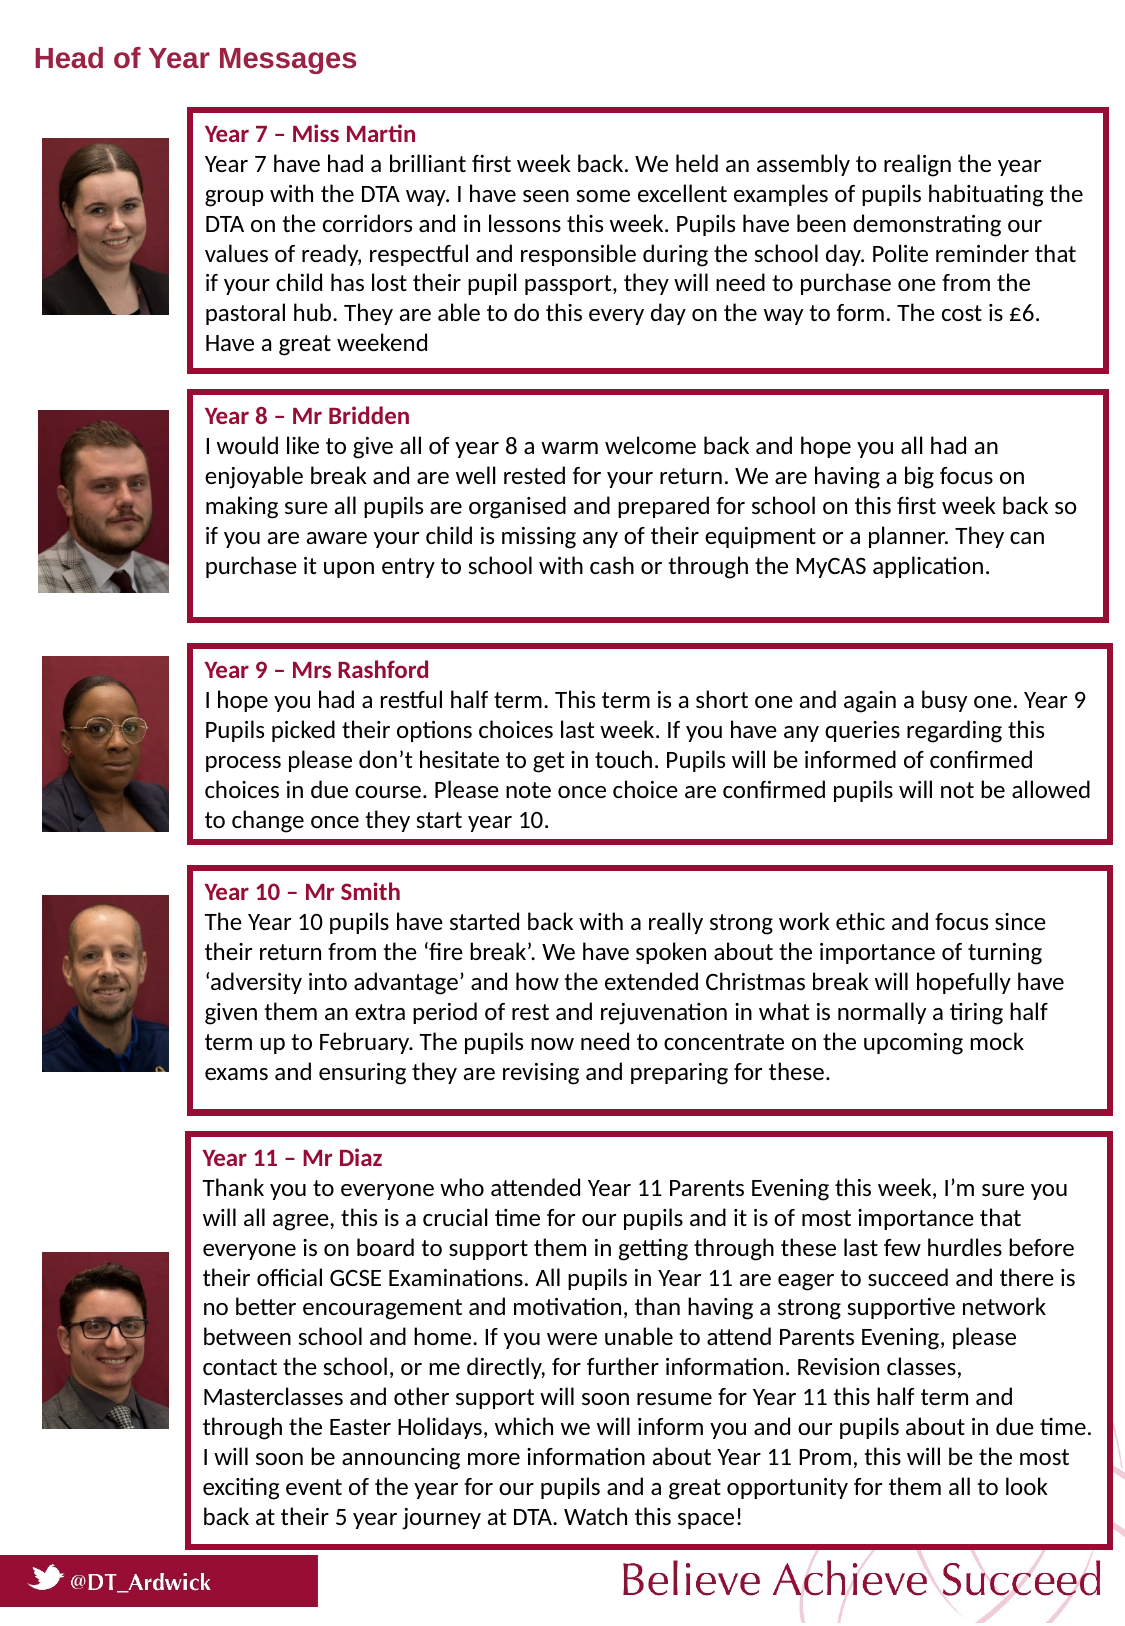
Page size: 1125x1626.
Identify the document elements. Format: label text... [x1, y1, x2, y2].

text_box Head of Year Messages [18, 32, 582, 173]
text_box Year 10 – Mr Smith The Year 10 pupils have started back with a really strong work ethic and focus since their return from the ‘fire break’. We have spoken about the importance of turning ‘adversity into advantage’ and how the extended Christmas break will hopefully have given them an extra period of rest and rejuvenation in what is normally a tiring half term up to February. The pupils now need to concentrate on the upcoming mock exams and ensuring they are revising and preparing for these. [189, 867, 1111, 1113]
picture [38, 410, 169, 593]
text_box Year 9 – Mrs Rashford I hope you had a restful half term. This term is a short one and again a busy one. Year 9 Pupils picked their options choices last week. If you have any queries regarding this process please don’t hesitate to get in touch. Pupils will be informed of confirmed choices in due course. Please note once choice are confirmed pupils will not be allowed to change once they start year 10. [189, 645, 1111, 843]
text_box Year 7 – Miss Martin Year 7 have had a brilliant first week back. We held an assembly to realign the year group with the DTA way. I have seen some excellent examples of pupils habituating the DTA on the corridors and in lessons this week. Pupils have been demonstrating our values of ready, respectful and responsible during the school day. Polite reminder that if your child has lost their pupil passport, they will need to purchase one from the pastoral hub. They are able to do this every day on the way to form. The cost is £6. Have a great weekend [189, 109, 1107, 372]
picture [42, 138, 169, 315]
picture [42, 895, 169, 1072]
picture [0, 1252, 1125, 1623]
text_box Year 11 – Mr Diaz Thank you to everyone who attended Year 11 Parents Evening this week, I’m sure you will all agree, this is a crucial time for our pupils and it is of most importance that everyone is on board to support them in getting through these last few hurdles before their official GCSE Examinations. All pupils in Year 11 are eager to succeed and there is no better encouragement and motivation, than having a strong supportive network between school and home. If you were unable to attend Parents Evening, please contact the school, or me directly, for further information. Revision classes, Masterclasses and other support will soon resume for Year 11 this half term and through the Easter Holidays, which we will inform you and our pupils about in due time. I will soon be announcing more information about Year 11 Prom, this will be the most exciting event of the year for our pupils and a great opportunity for them all to look back at their 5 year journey at DTA. Watch this space! [187, 1133, 1111, 1548]
picture [42, 656, 169, 833]
text_box Year 8 – Mr Bridden I would like to give all of year 8 a warm welcome back and hope you all had an enjoyable break and are well rested for your return. We are having a big focus on making sure all pupils are organised and prepared for school on this first week back so if you are aware your child is missing any of their equipment or a planner. They can purchase it upon entry to school with cash or through the MyCAS application. [189, 391, 1107, 621]
